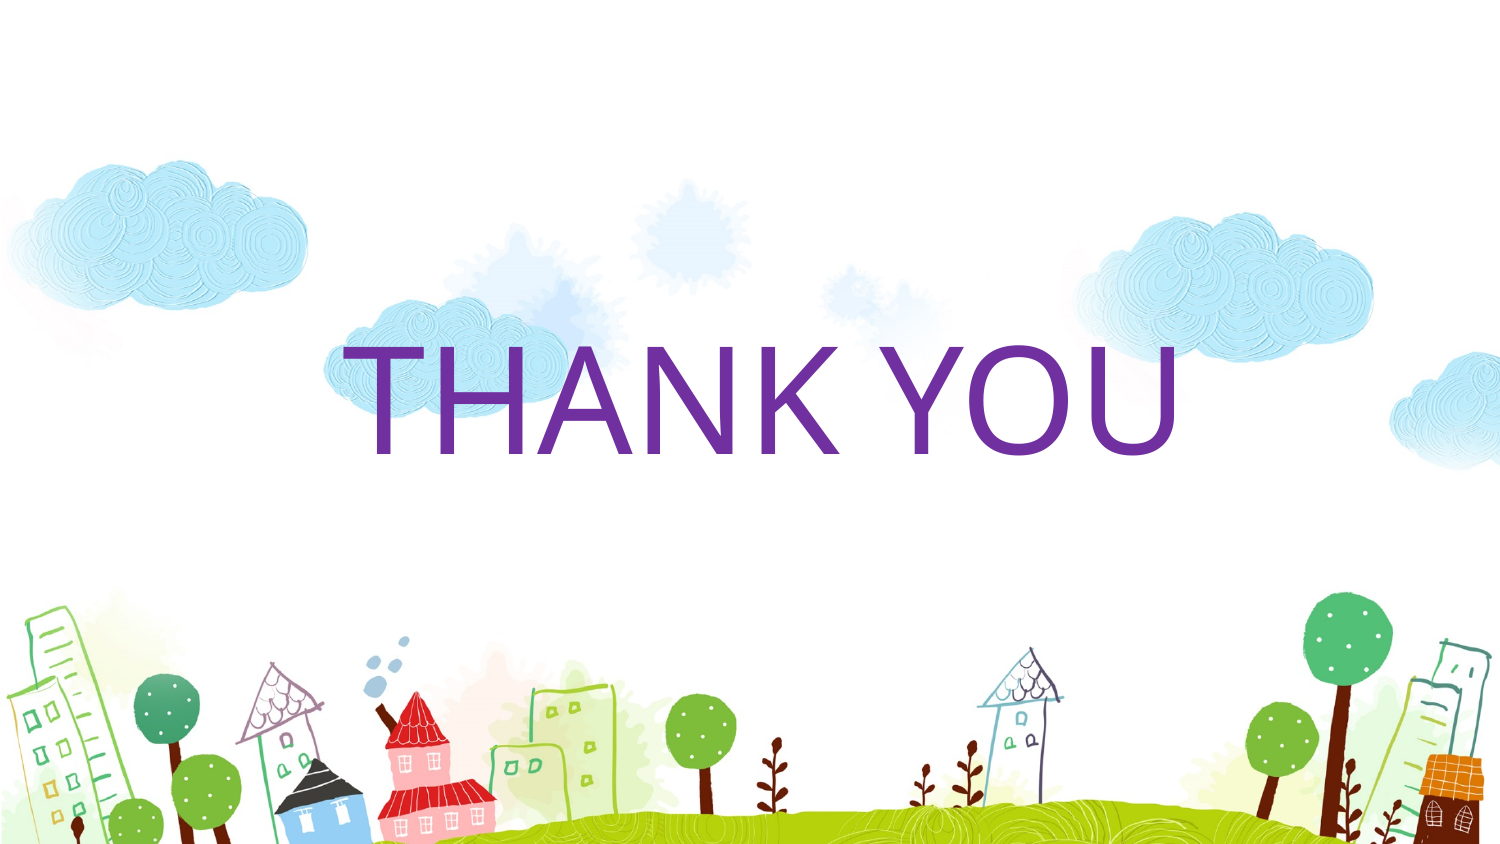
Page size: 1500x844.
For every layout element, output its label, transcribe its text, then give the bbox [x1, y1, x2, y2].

text_box THANK YOU [112, 296, 1419, 492]
picture [1, 0, 1500, 844]
